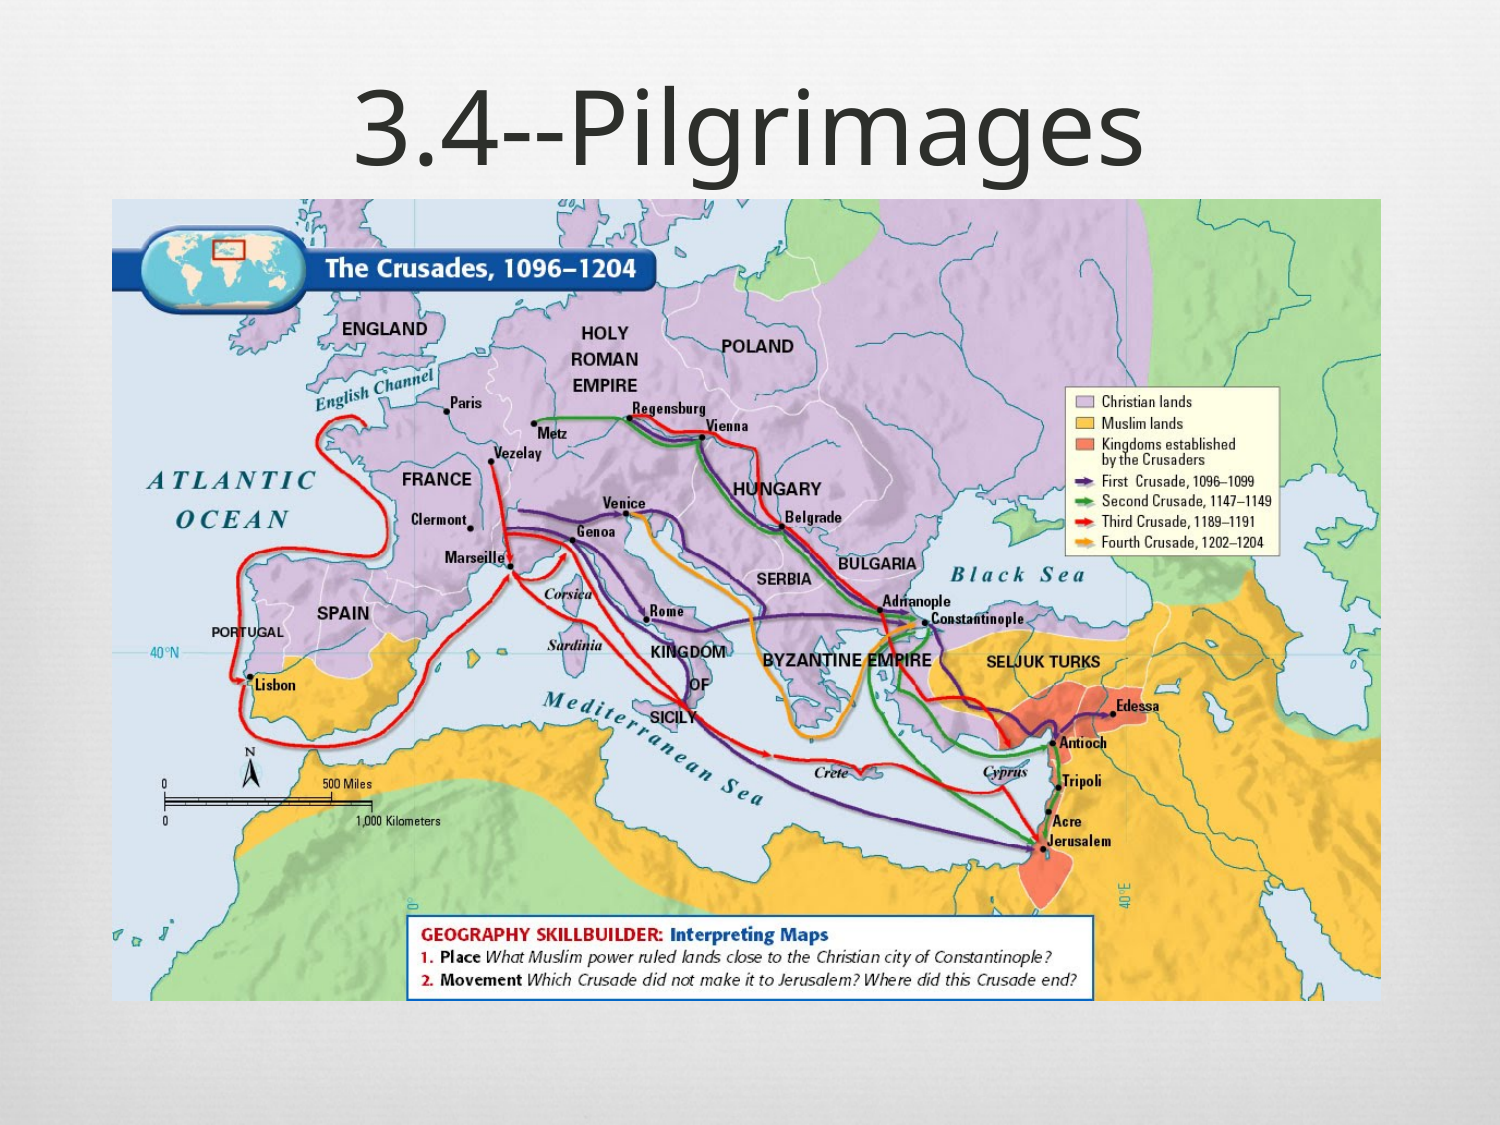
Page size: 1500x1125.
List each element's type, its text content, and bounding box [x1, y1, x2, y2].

title 3.4--Pilgrimages [112, 11, 1388, 236]
picture [111, 198, 1381, 1002]
